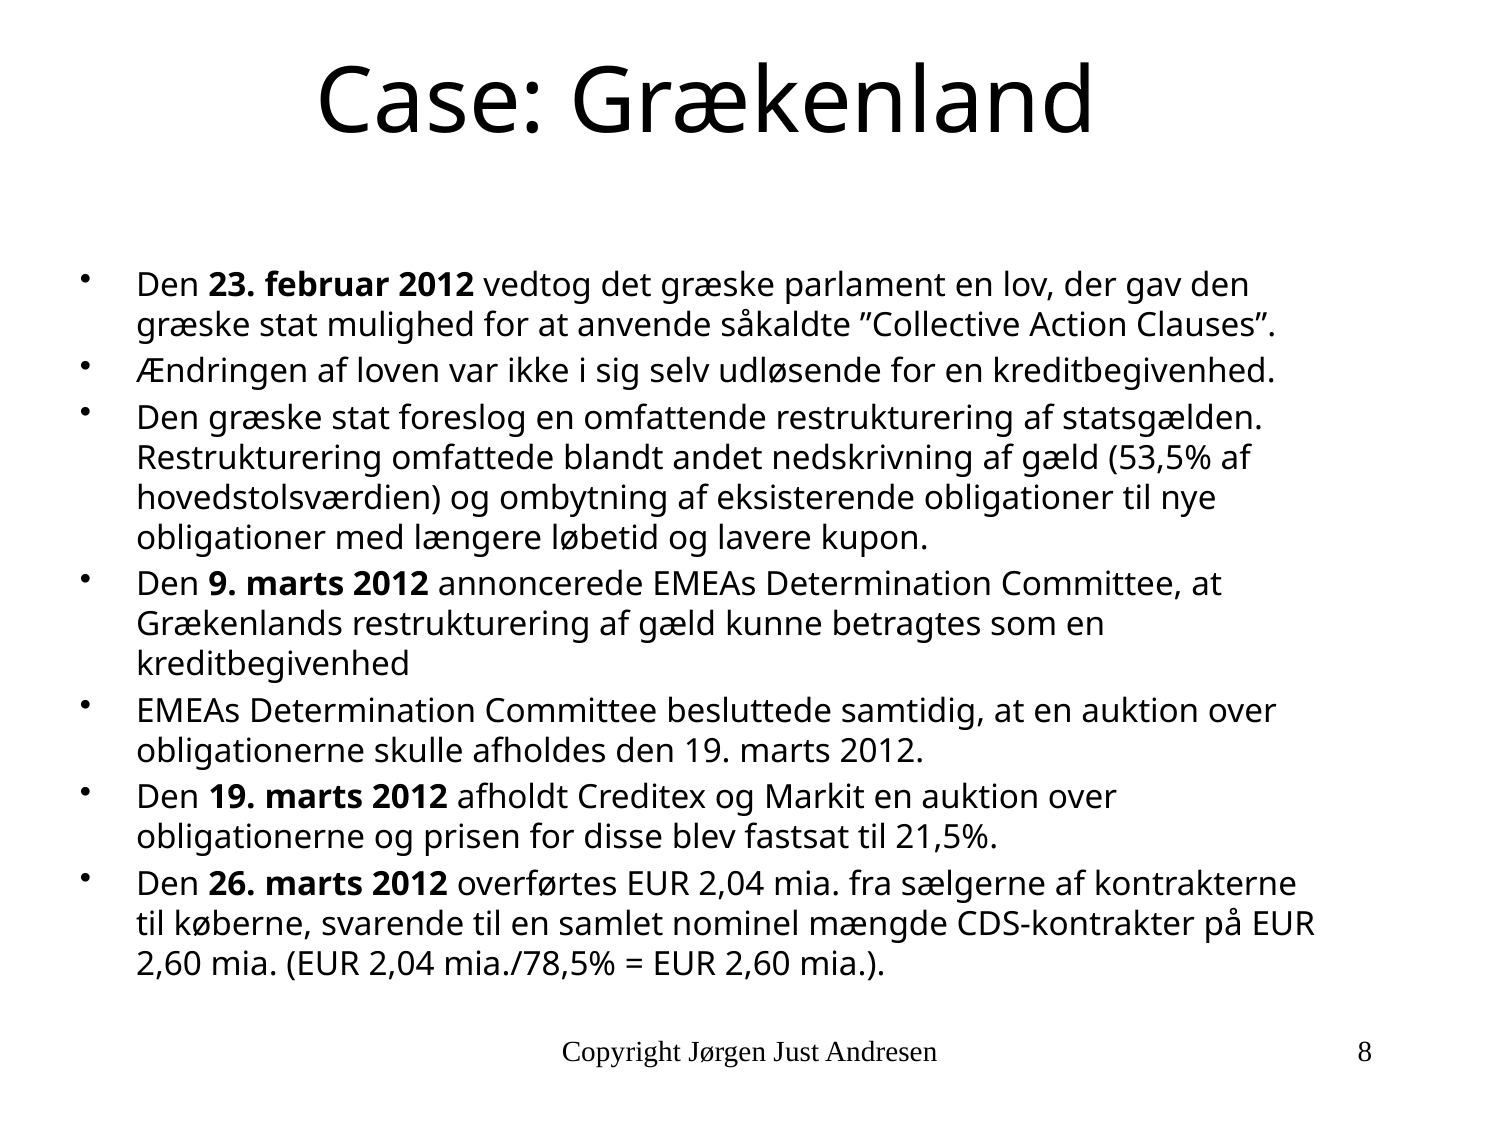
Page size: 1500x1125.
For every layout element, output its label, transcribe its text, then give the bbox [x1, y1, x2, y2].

slide_number 8 [1074, 1024, 1388, 1101]
footer Copyright Jørgen Just Andresen [512, 1024, 988, 1101]
title Case: Grækenland [69, 1, 1344, 190]
list Den 23. februar 2012 vedtog det græske parlament en lov, der gav den græske stat mulighed for at anvende såkaldte ”Collective Action Clauses”. Ændringen af loven var ikke i sig selv udløsende for en kreditbegivenhed. Den græske stat foreslog en omfattende restrukturering af statsgælden. Restrukturering omfattede blandt andet nedskrivning af gæld (53,5% af hovedstolsværdien) og ombytning af eksisterende obligationer til nye obligationer med længere løbetid og lavere kupon. Den 9. marts 2012 annoncerede EMEAs Determination Committee, at Grækenlands restrukturering af gæld kunne betragtes som en kreditbegivenhed EMEAs Determination Committee besluttede samtidig, at en auktion over obligationerne skulle afholdes den 19. marts 2012. Den 19. marts 2012 afholdt Creditex og Markit en auktion over obligationerne og prisen for disse blev fastsat til 21,5%. Den 26. marts 2012 overførtes EUR 2,04 mia. fra sælgerne af kontrakterne til køberne, svarende til en samlet nominel mængde CDS-kontrakter på EUR 2,60 mia. (EUR 2,04 mia./78,5% = EUR 2,60 mia.). [64, 255, 1340, 931]
